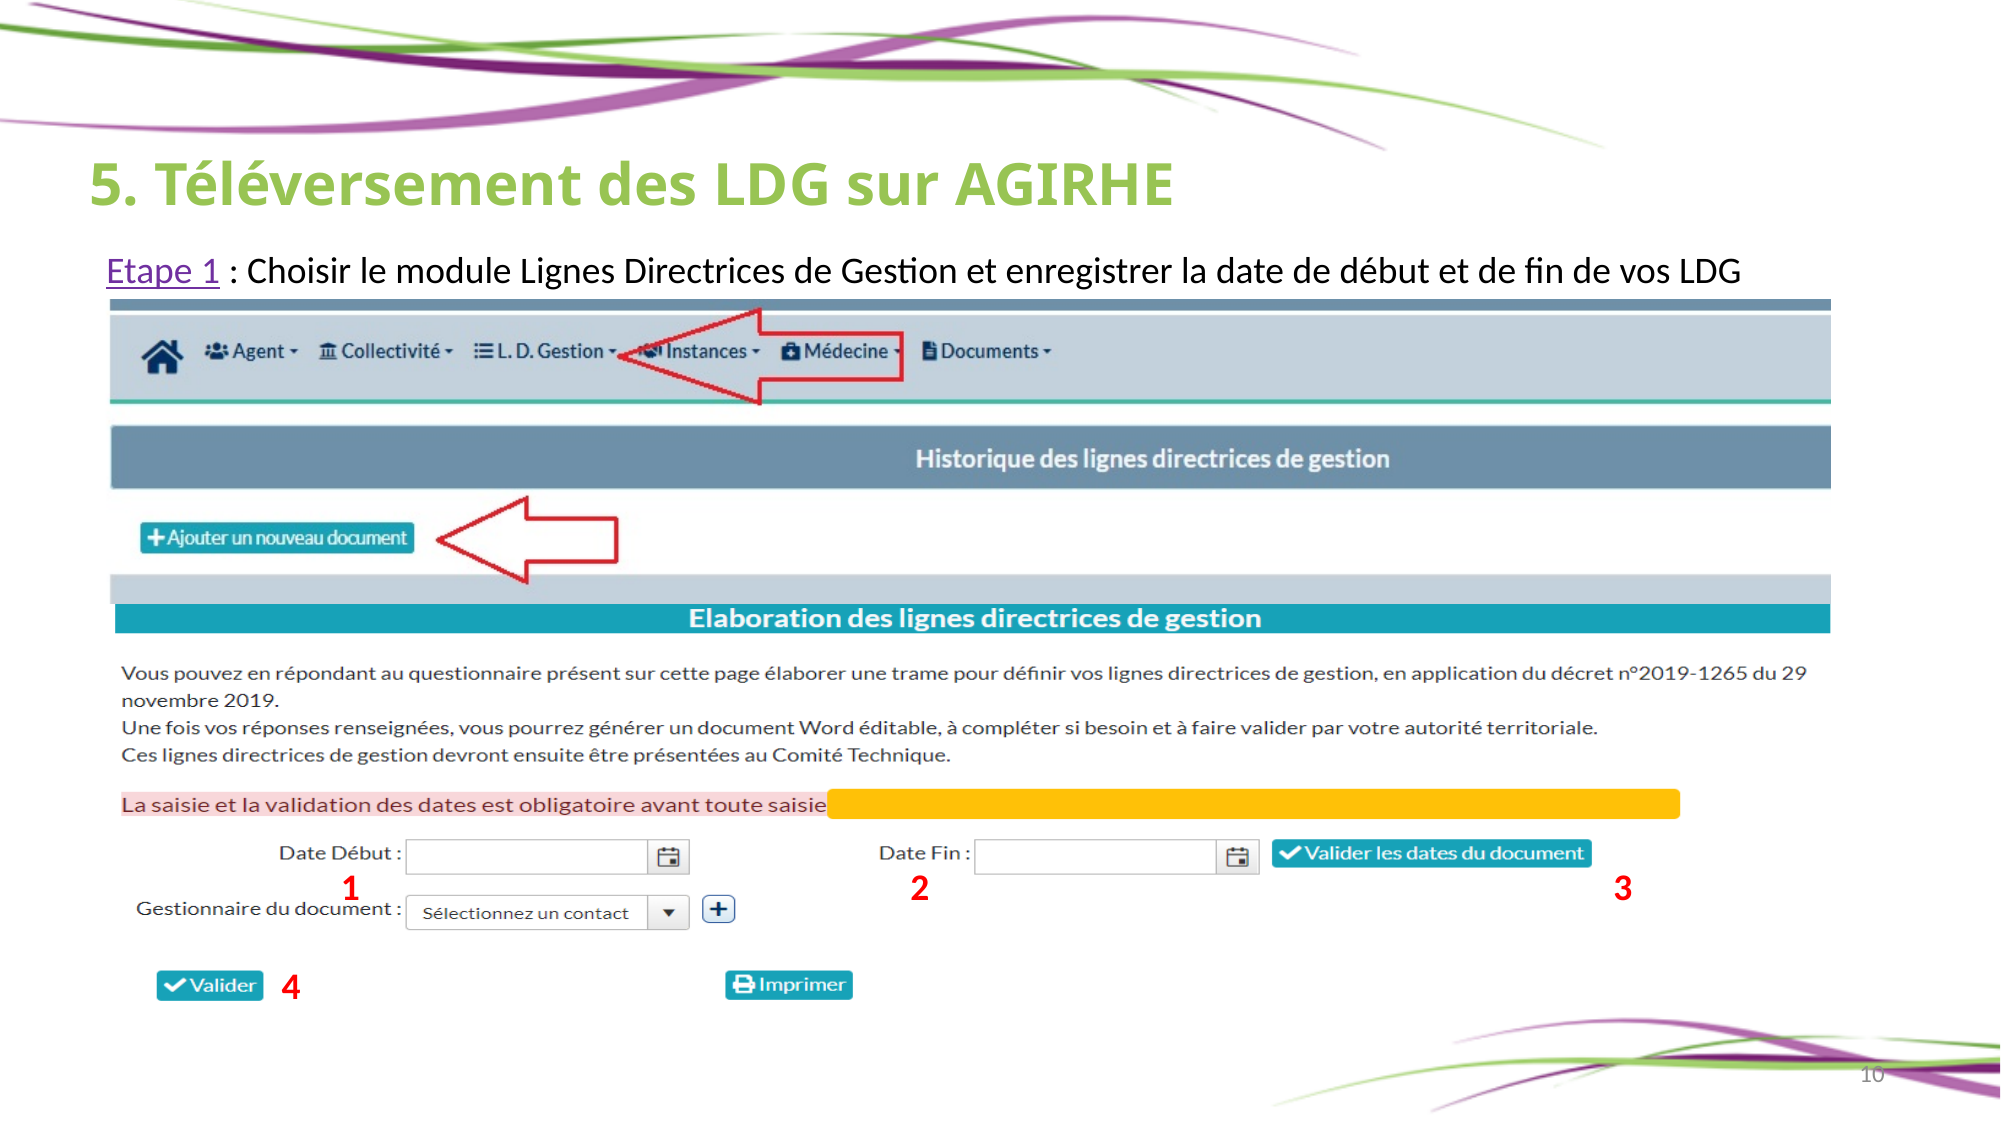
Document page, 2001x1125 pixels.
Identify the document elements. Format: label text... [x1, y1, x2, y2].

picture [0, 0, 2001, 1125]
text_box 5. Téléversement des LDG sur AGIRHE [74, 139, 1883, 225]
text_box Etape 1 : Choisir le module Lignes Directrices de Gestion et enregistrer la date de début et de fin de vos LDG [91, 238, 1900, 299]
slide_number 10 [1433, 1042, 1900, 1103]
